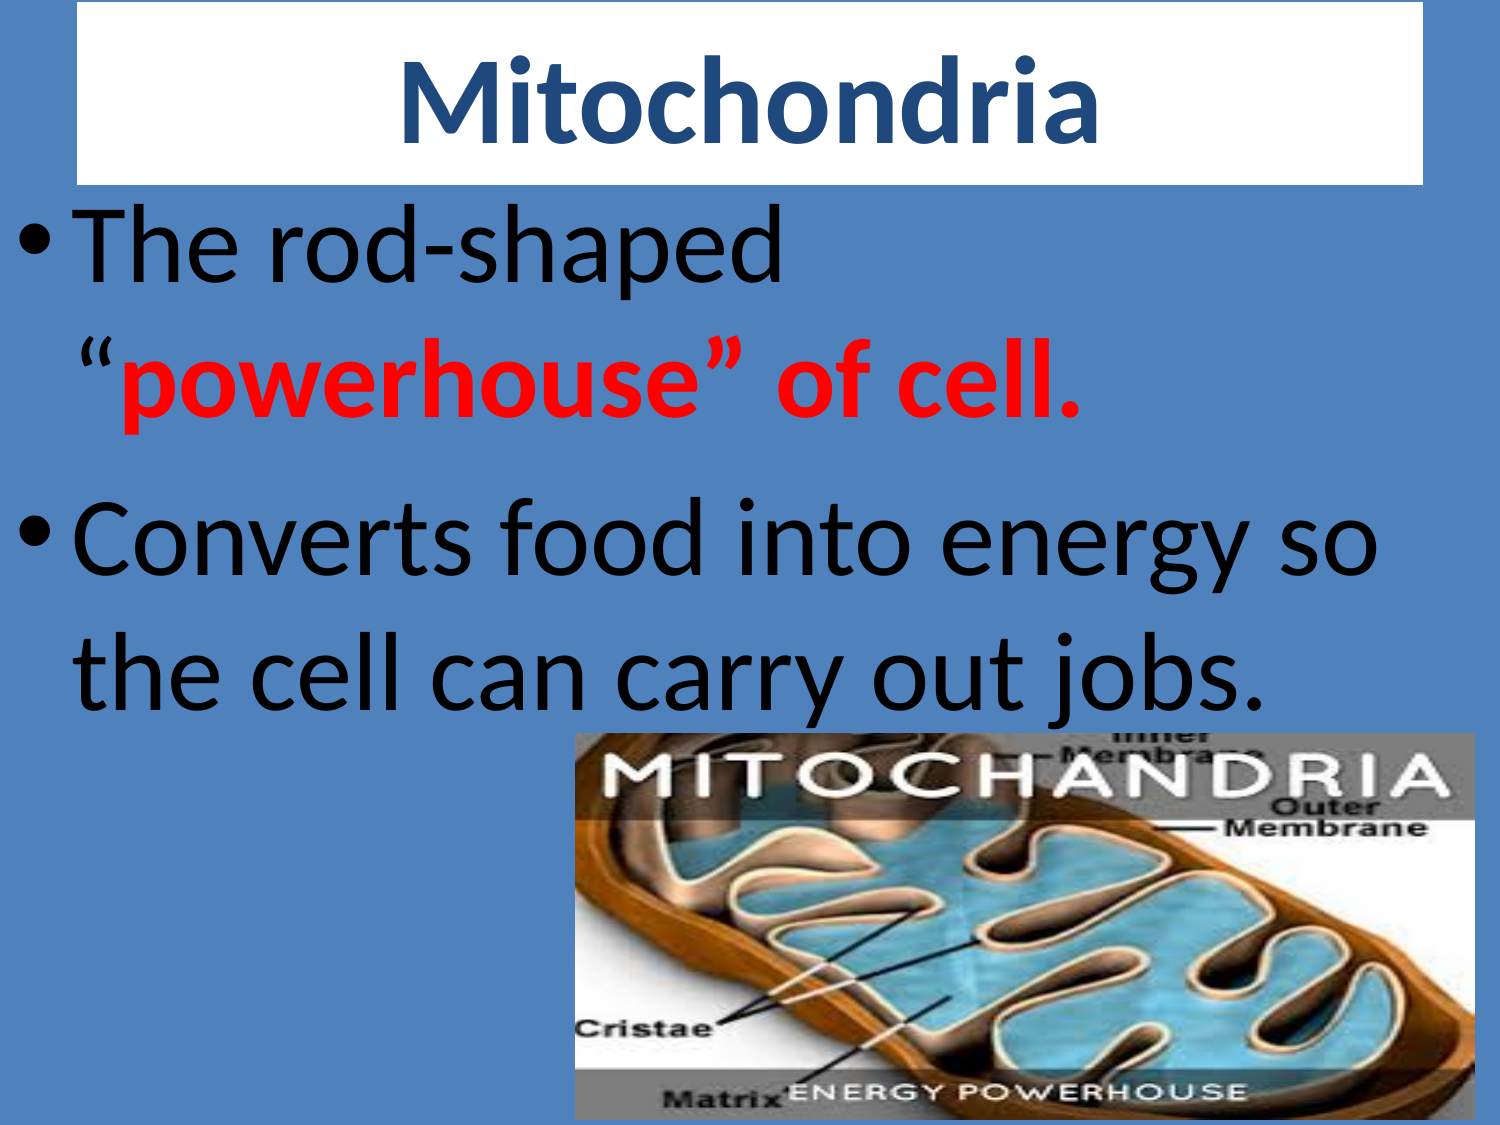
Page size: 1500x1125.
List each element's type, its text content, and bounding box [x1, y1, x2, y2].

picture [574, 733, 1476, 1121]
title Mitochondria [73, 0, 1427, 162]
list The rod-shaped “powerhouse” of cell. Converts food into energy so the cell can carry out jobs. [0, 162, 1500, 1125]
